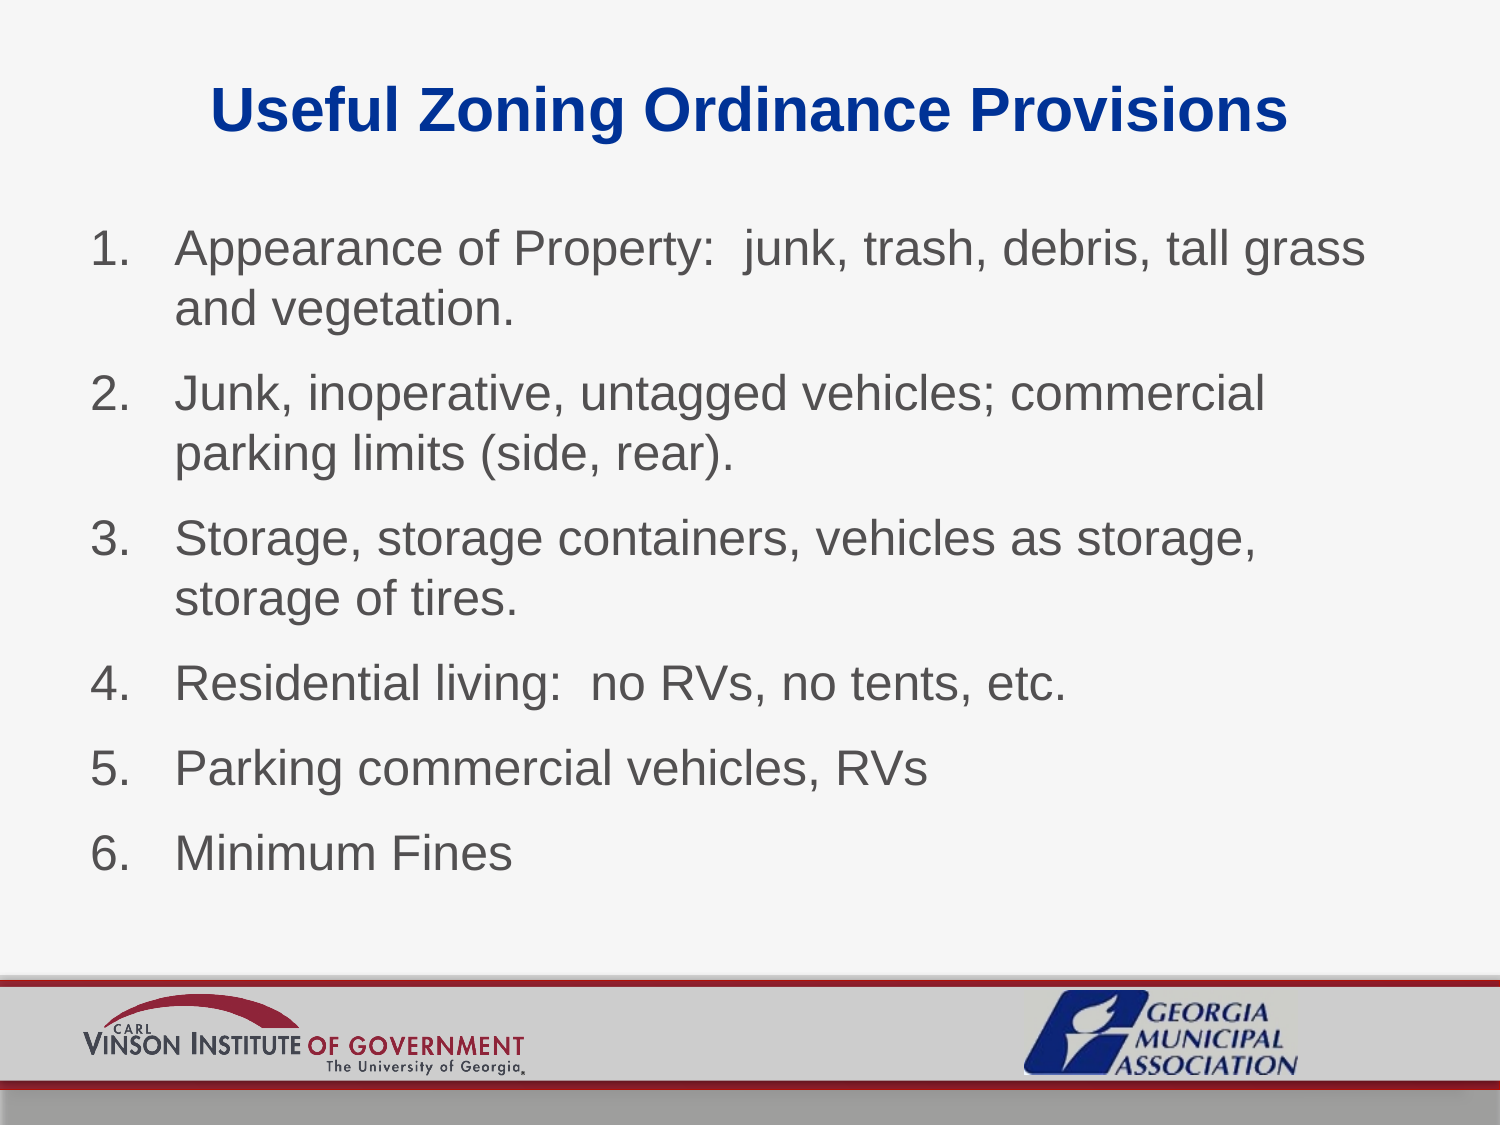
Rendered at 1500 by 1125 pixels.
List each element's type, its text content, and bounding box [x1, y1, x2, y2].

title Useful Zoning Ordinance Provisions [75, 12, 1425, 200]
picture [1024, 990, 1298, 1075]
picture [69, 983, 539, 1089]
list Appearance of Property: junk, trash, debris, tall grass and vegetation. Junk, inoperative, untagged vehicles; commercial parking limits (side, rear). Storage, storage containers, vehicles as storage, storage of tires. Residential living: no RVs, no tents, etc. Parking commercial vehicles, RVs Minimum Fines [75, 208, 1425, 900]
